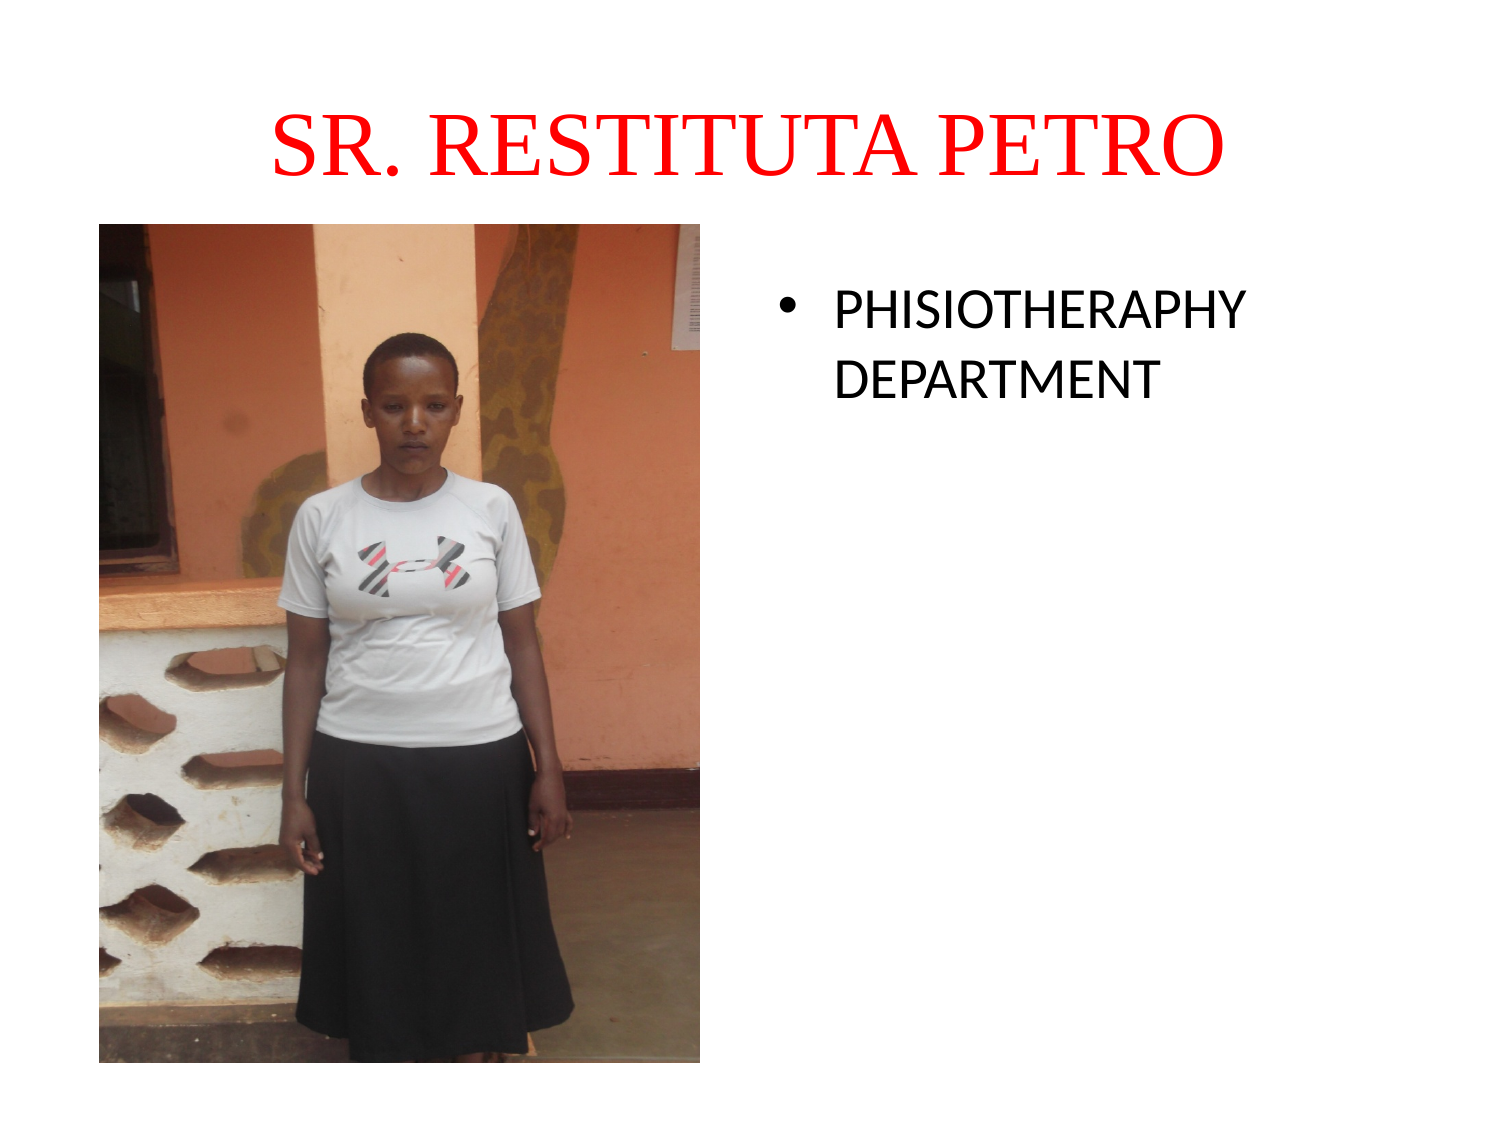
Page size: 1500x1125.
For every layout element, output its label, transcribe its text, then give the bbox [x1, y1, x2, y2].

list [99, 224, 701, 1063]
title SR. RESTITUTA PETRO [75, 45, 1425, 233]
list PHISIOTHERAPHY DEPARTMENT [762, 262, 1425, 1005]
